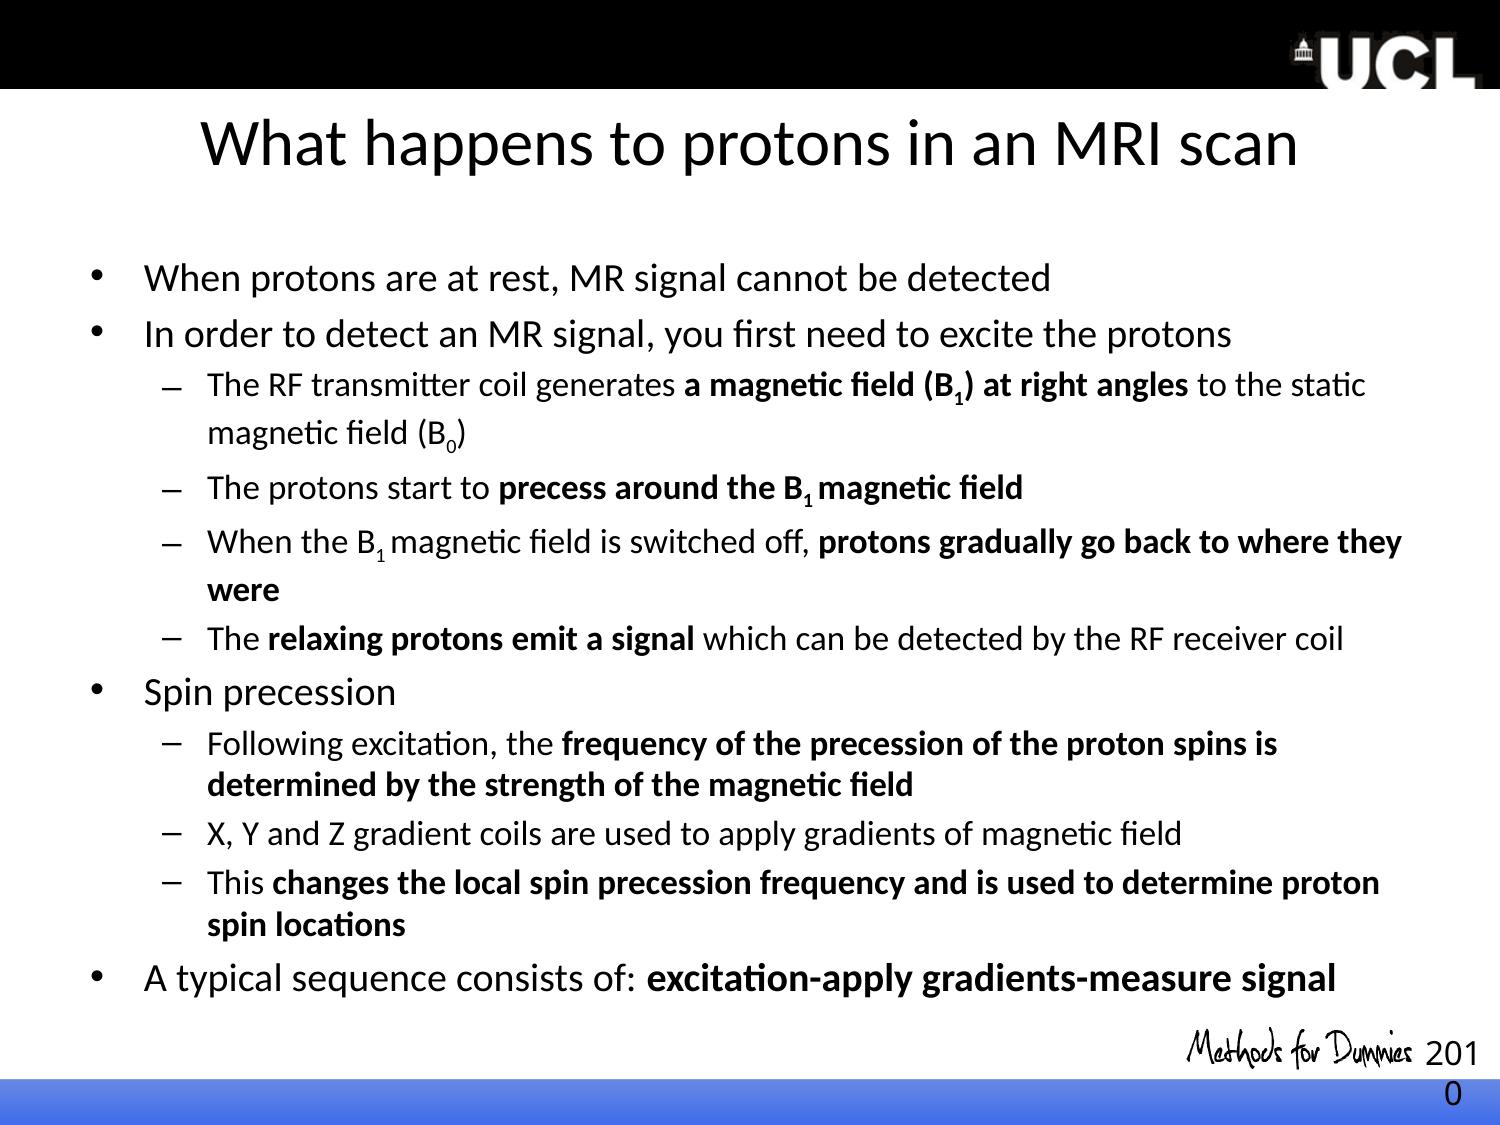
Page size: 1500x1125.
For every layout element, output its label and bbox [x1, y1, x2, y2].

text_box [0, 0, 1500, 1125]
